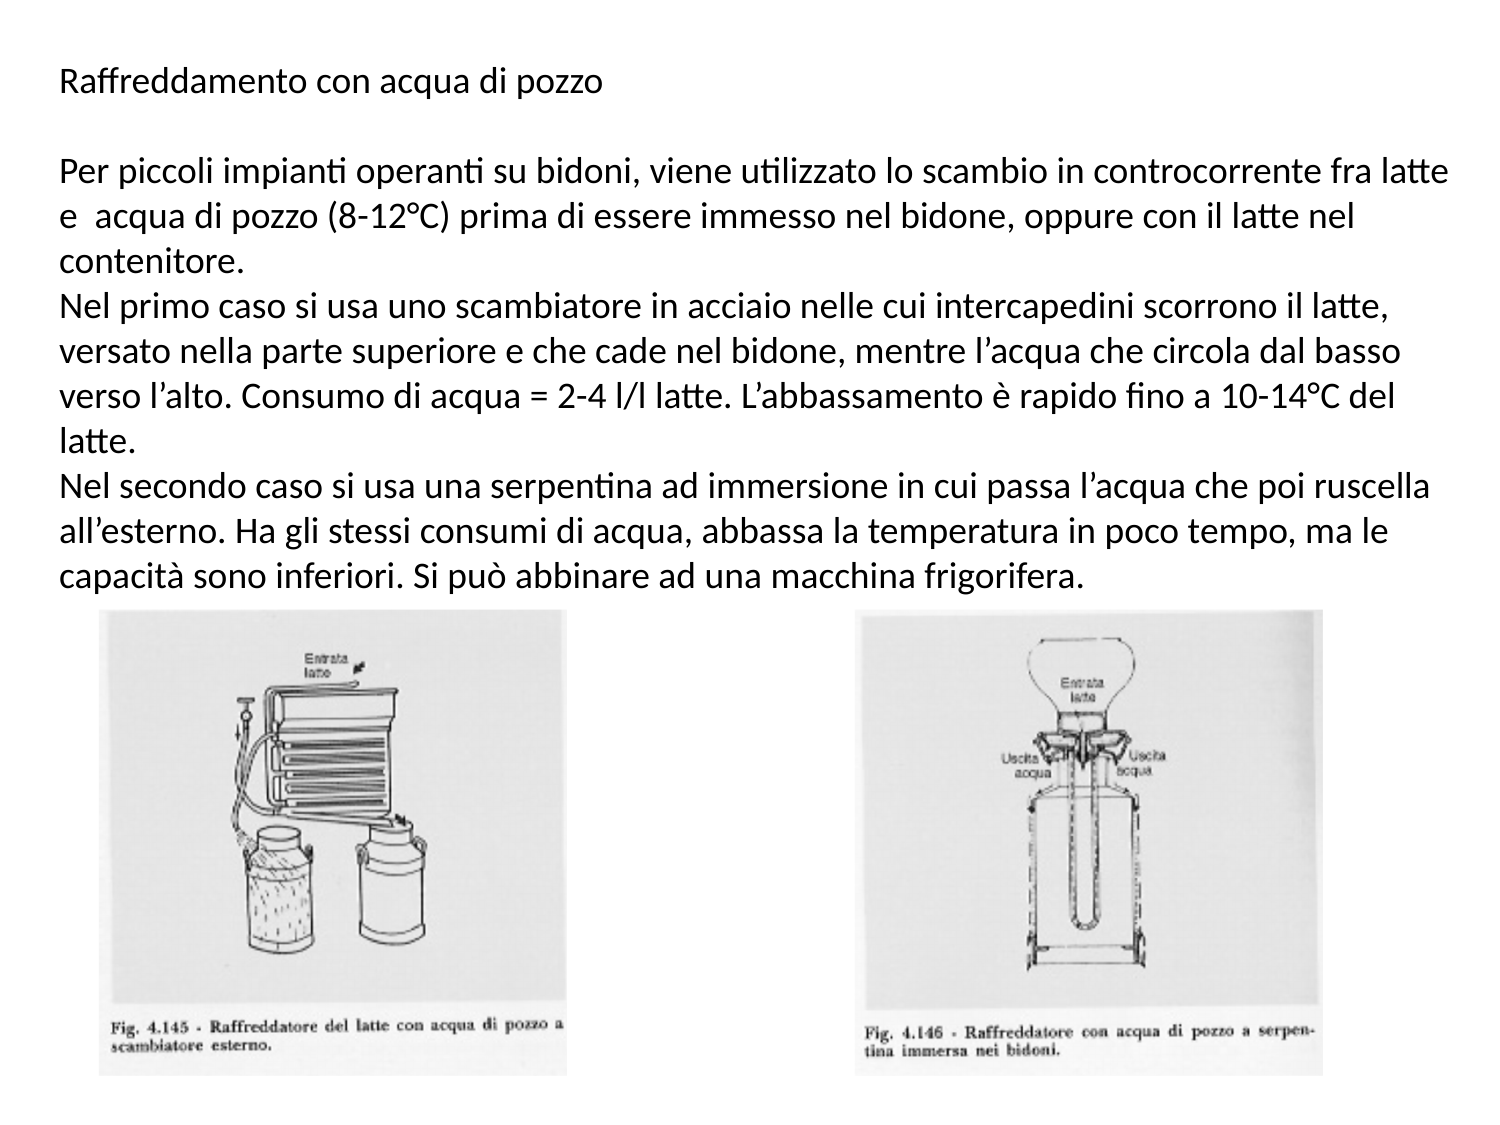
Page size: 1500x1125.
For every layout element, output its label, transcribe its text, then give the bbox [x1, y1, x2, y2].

picture [99, 608, 566, 1077]
text_box Raffreddamento con acqua di pozzo Per piccoli impianti operanti su bidoni, viene utilizzato lo scambio in controcorrente fra latte e acqua di pozzo (8-12°C) prima di essere immesso nel bidone, oppure con il latte nel contenitore. Nel primo caso si usa uno scambiatore in acciaio nelle cui intercapedini scorrono il latte, versato nella parte superiore e che cade nel bidone, mentre l’acqua che circola dal basso verso l’alto. Consumo di acqua = 2-4 l/l latte. L’abbassamento è rapido fino a 10-14°C del latte. Nel secondo caso si usa una serpentina ad immersione in cui passa l’acqua che poi ruscella all’esterno. Ha gli stessi consumi di acqua, abbassa la temperatura in poco tempo, ma le capacità sono inferiori. Si può abbinare ad una macchina frigorifera. [44, 49, 1480, 604]
picture [855, 608, 1322, 1077]
